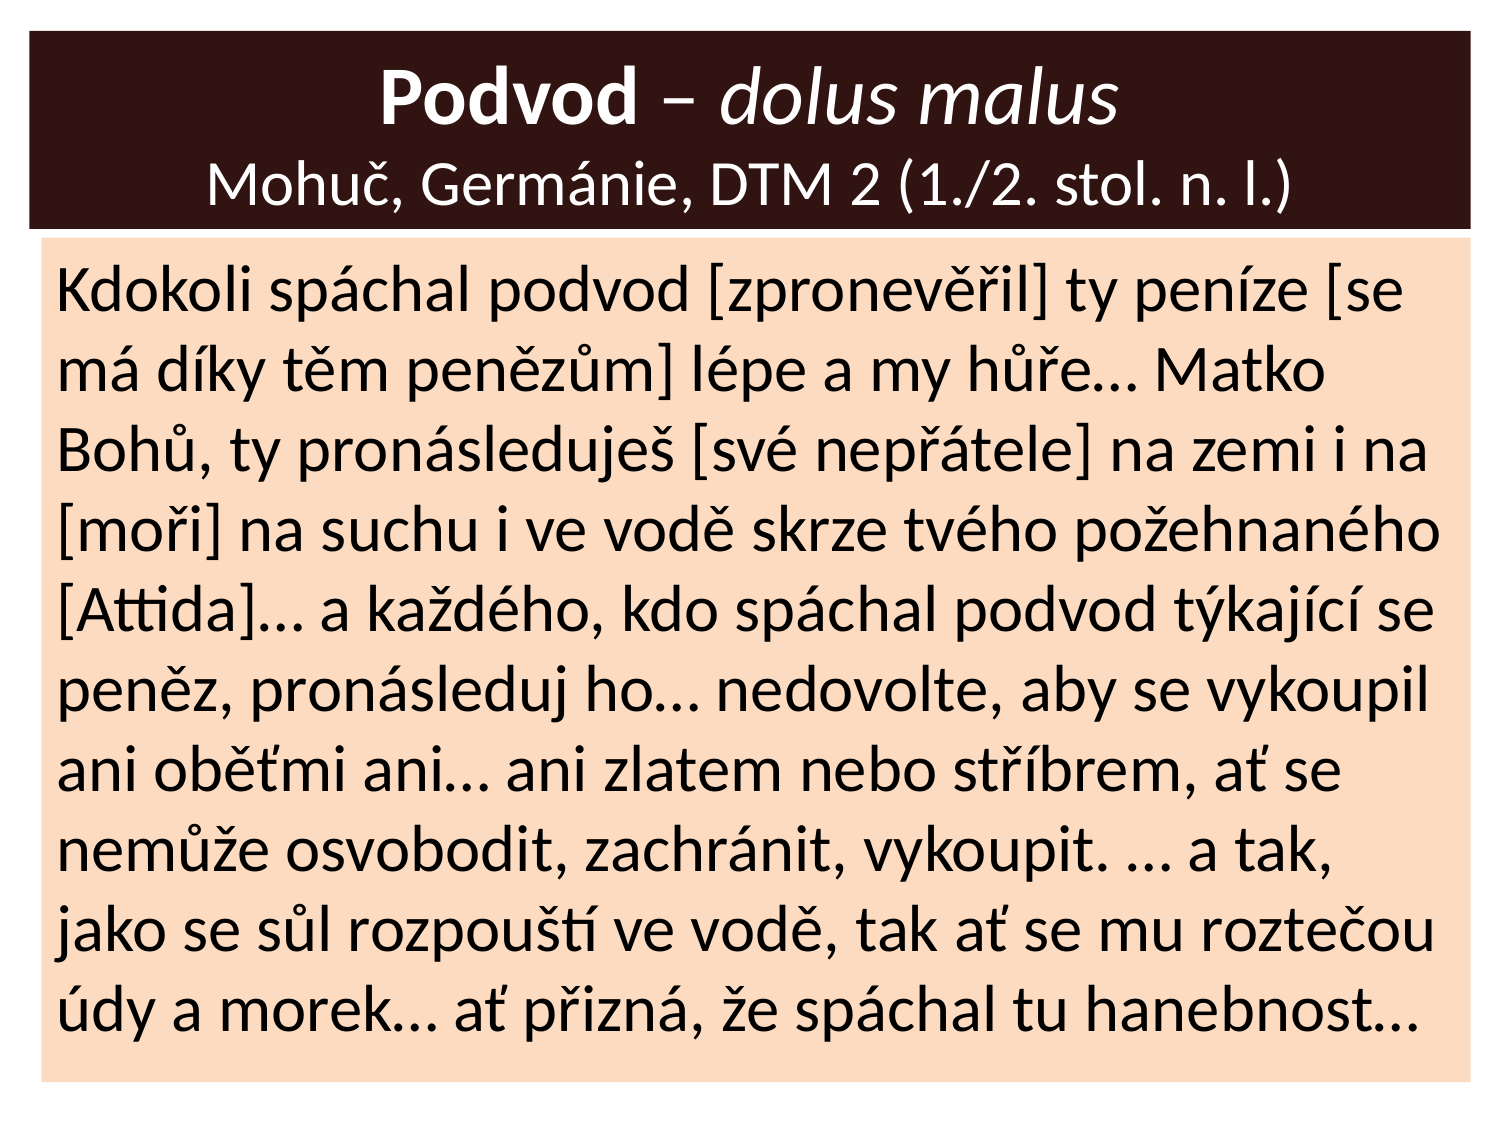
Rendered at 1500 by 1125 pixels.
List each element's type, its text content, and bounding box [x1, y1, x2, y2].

title Podvod – dolus malus Mohuč, Germánie, DTM 2 (1./2. stol. n. l.) [29, 30, 1471, 229]
list Kdokoli spáchal podvod [zpronevěřil] ty peníze [se má díky těm penězům] lépe a my hůře… Matko Bohů, ty pronásleduješ [své nepřátele] na zemi i na [moři] na suchu i ve vodě skrze tvého požehnaného [Attida]… a každého, kdo spáchal podvod týkající se peněz, pronásleduj ho… nedovolte, aby se vykoupil ani oběťmi ani… ani zlatem nebo stříbrem, ať se nemůže osvobodit, zachránit, vykoupit. … a tak, jako se sůl rozpouští ve vodě, tak ať se mu roztečou údy a morek… ať přizná, že spáchal tu haneb­nost… [41, 237, 1471, 1083]
